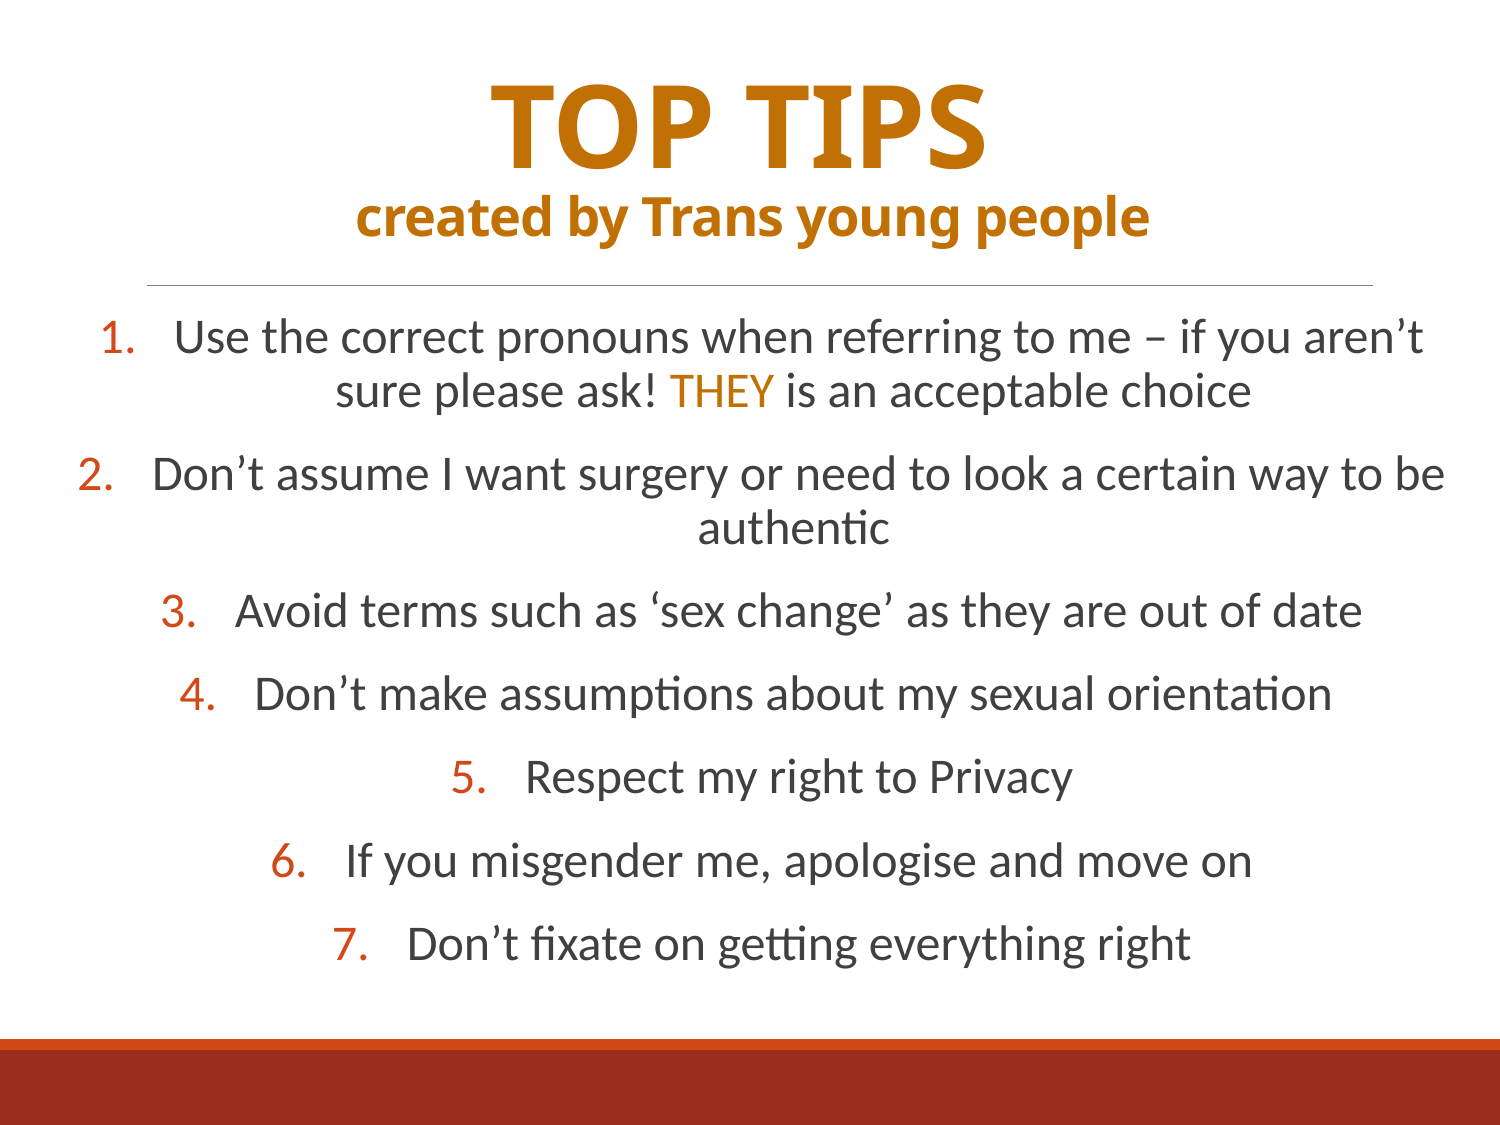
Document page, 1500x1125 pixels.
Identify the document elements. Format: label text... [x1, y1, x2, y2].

list Use the correct pronouns when referring to me – if you aren’t sure please ask! THEY is an acceptable choice Don’t assume I want surgery or need to look a certain way to be authentic Avoid terms such as ‘sex change’ as they are out of date Don’t make assumptions about my sexual orientation Respect my right to Privacy If you misgender me, apologise and move on Don’t fixate on getting everything right [53, 302, 1471, 1000]
title TOP TIPS created by Trans young people [135, 66, 1373, 256]
